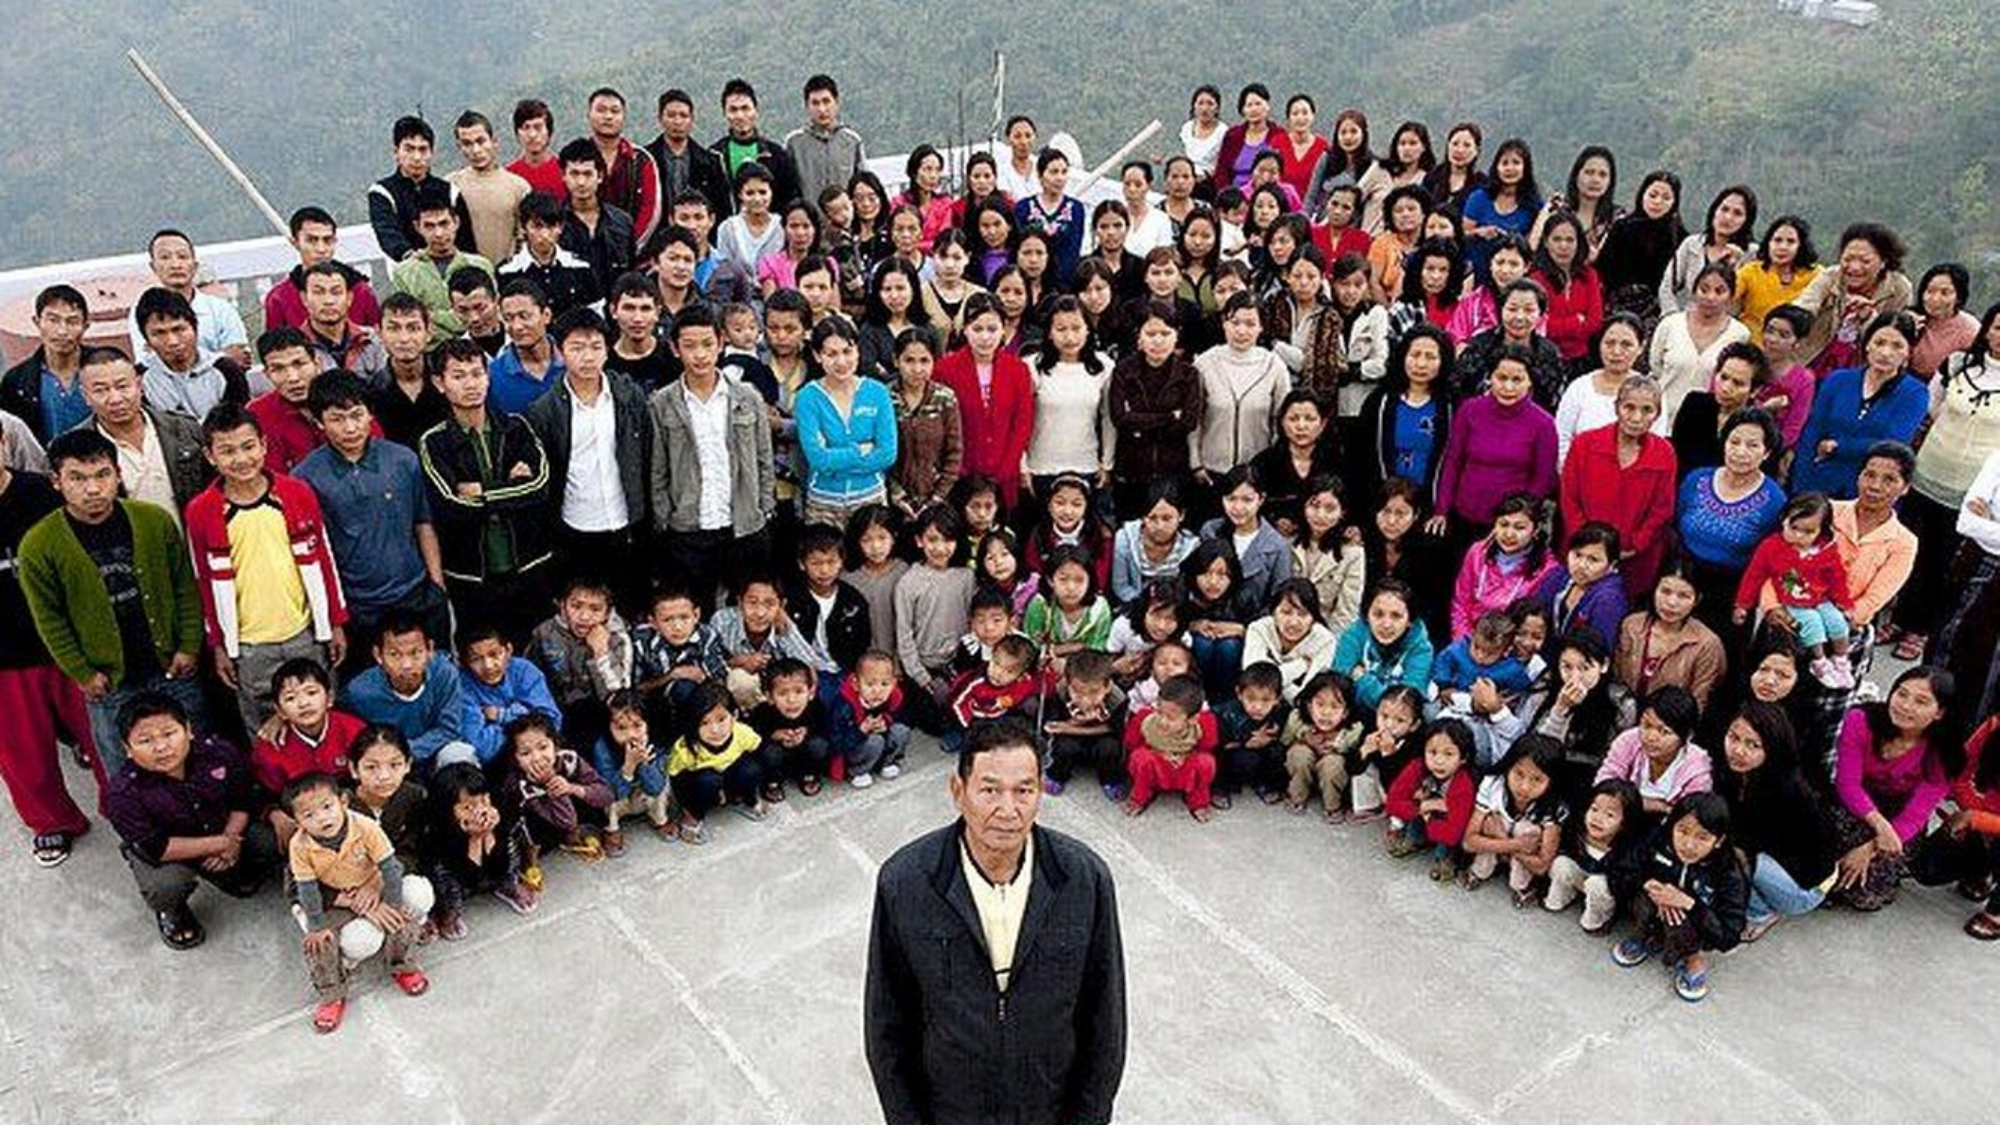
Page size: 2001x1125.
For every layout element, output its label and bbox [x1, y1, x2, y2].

list [0, 0, 2000, 1125]
